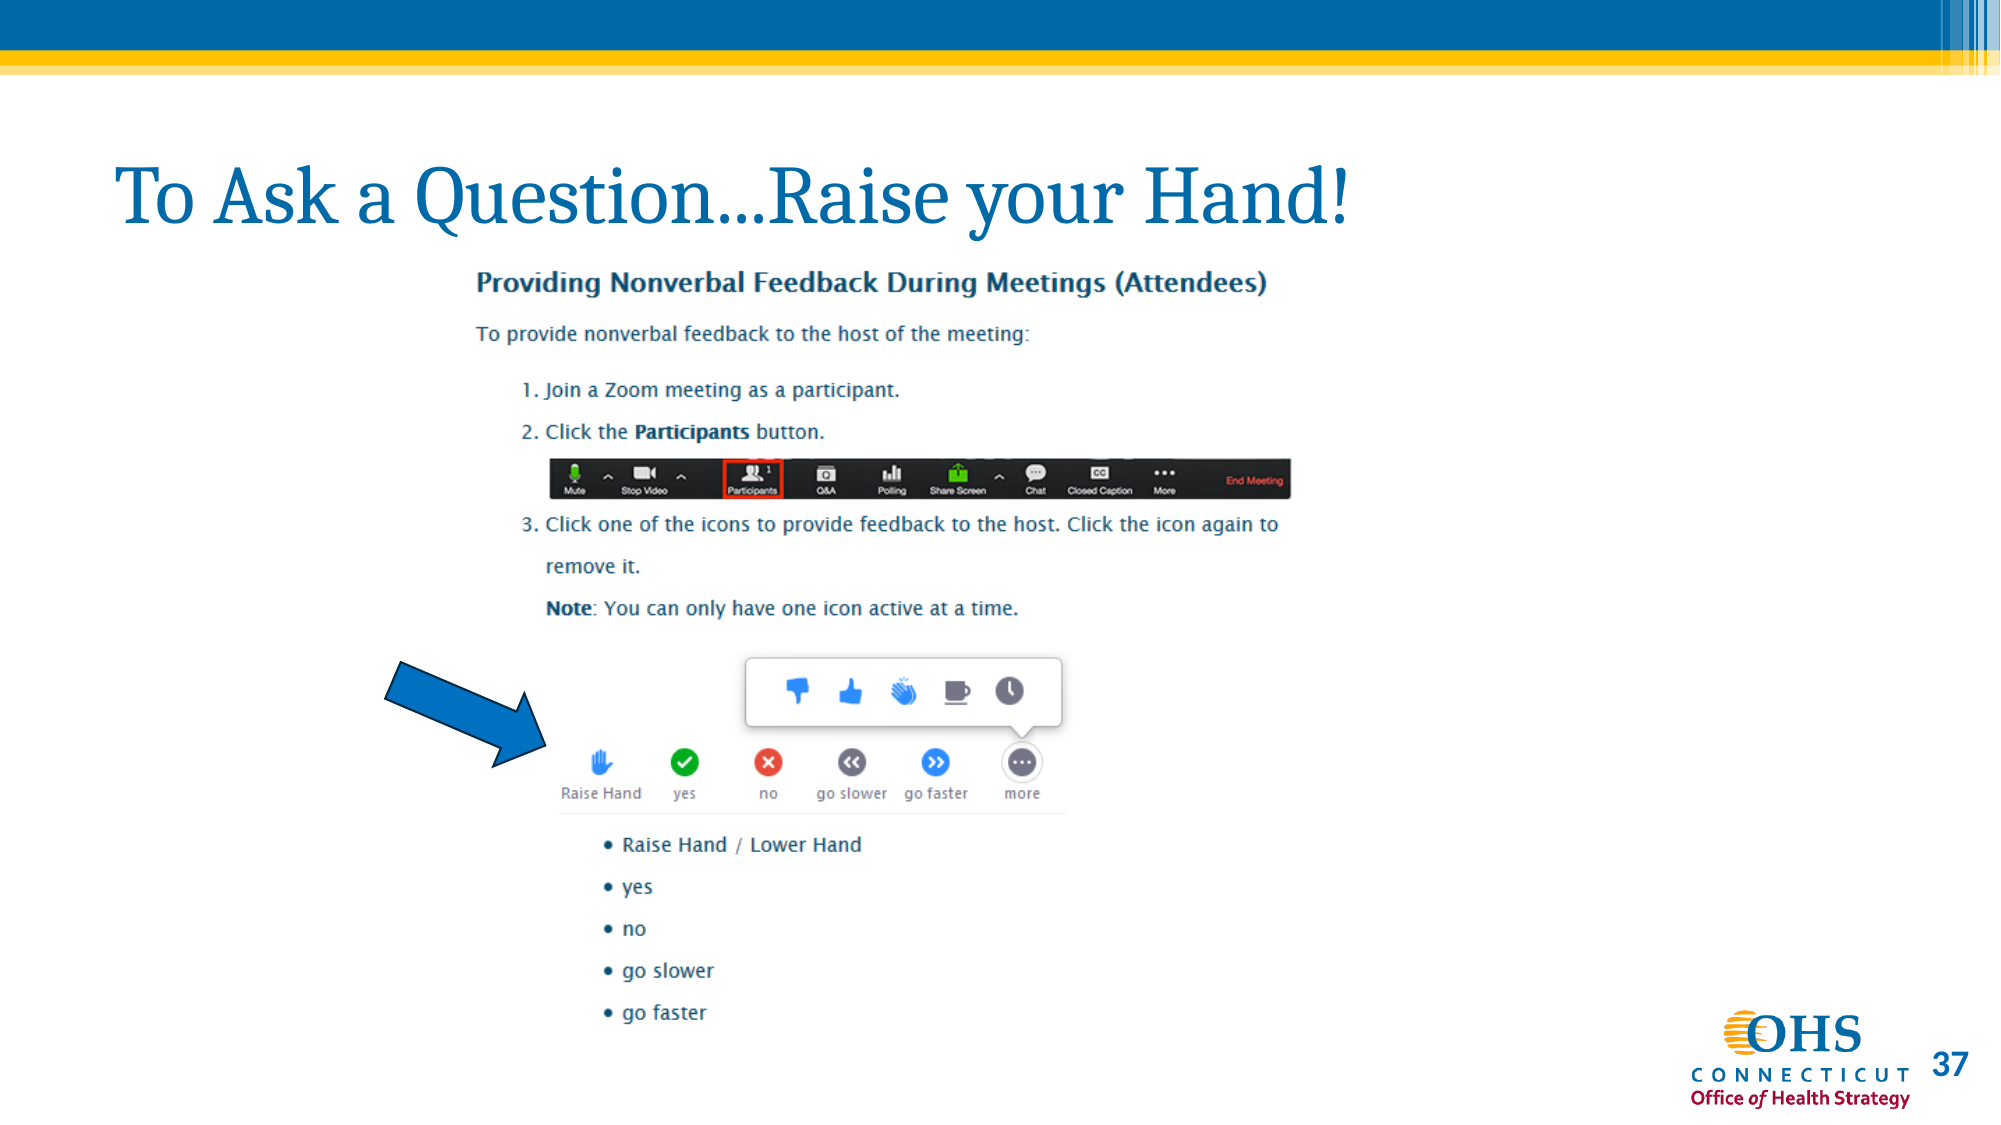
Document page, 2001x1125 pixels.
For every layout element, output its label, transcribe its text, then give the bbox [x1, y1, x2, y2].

text_box [383, 660, 469, 736]
slide_number 37 [1899, 1031, 1985, 1092]
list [469, 253, 1329, 1034]
title To Ask a Question...Raise your Hand! [99, 103, 1900, 279]
picture [1691, 1010, 1910, 1109]
